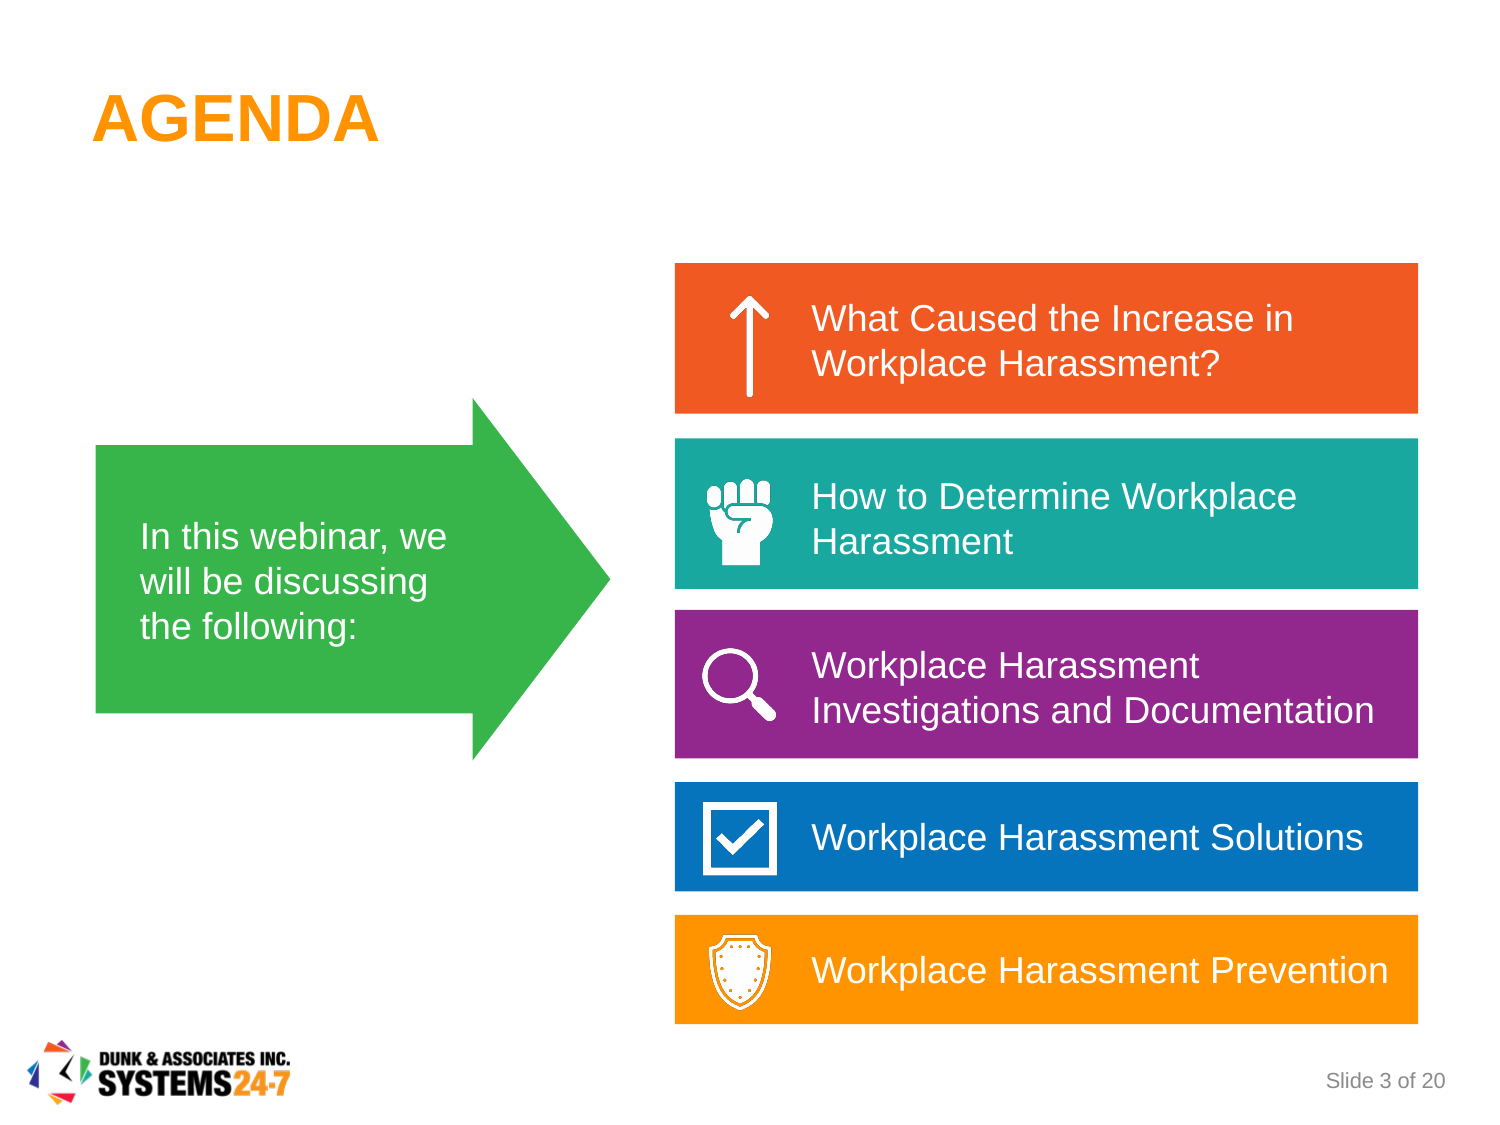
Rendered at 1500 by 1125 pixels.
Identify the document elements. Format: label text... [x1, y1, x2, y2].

text_box Slide 3 of 20 [938, 1050, 1461, 1111]
text_box AGENDA [76, 8, 1396, 231]
text_box [806, 866, 1419, 892]
text_box [94, 394, 612, 764]
picture [674, 457, 806, 588]
text_box What Caused the Increase in Workplace Harassment? [796, 287, 1405, 392]
text_box [674, 914, 1419, 1025]
picture [694, 640, 784, 729]
text_box [674, 437, 1419, 464]
text_box [674, 262, 1419, 415]
text_box Workplace Harassment Solutions [806, 805, 1419, 866]
picture [694, 291, 805, 402]
picture [674, 773, 806, 904]
picture [19, 1034, 298, 1111]
text_box In this webinar, we will be discussing the following: [125, 505, 499, 655]
text_box Workplace Harassment Investigations and Documentation [796, 633, 1419, 739]
text_box [674, 570, 1419, 590]
picture [696, 928, 784, 1016]
text_box How to Determine Workplace Harassment [806, 464, 1419, 570]
text_box [674, 609, 1419, 759]
text_box Workplace Harassment Prevention [796, 938, 1419, 999]
text_box [806, 781, 1419, 805]
